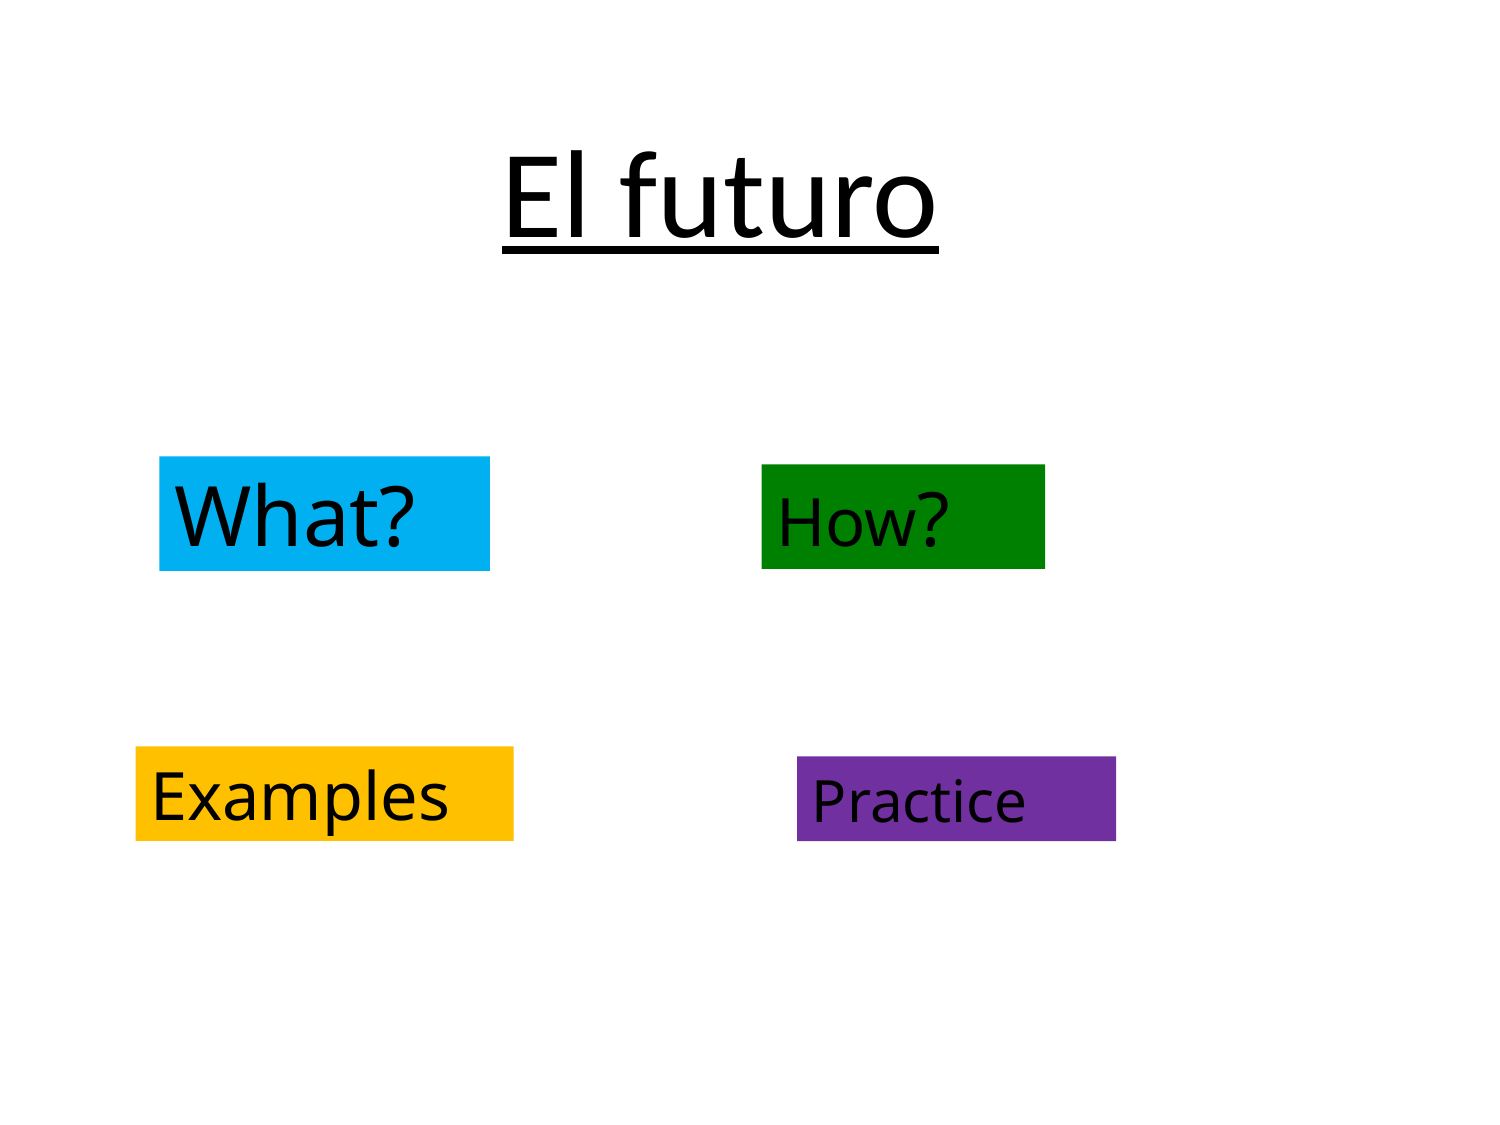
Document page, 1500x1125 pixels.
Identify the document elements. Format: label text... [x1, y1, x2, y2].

text_box Examples [135, 746, 514, 841]
text_box Practice [797, 756, 1117, 842]
title El futuro [0, 67, 1471, 309]
text_box How? [761, 464, 1046, 569]
text_box What? [159, 456, 490, 571]
